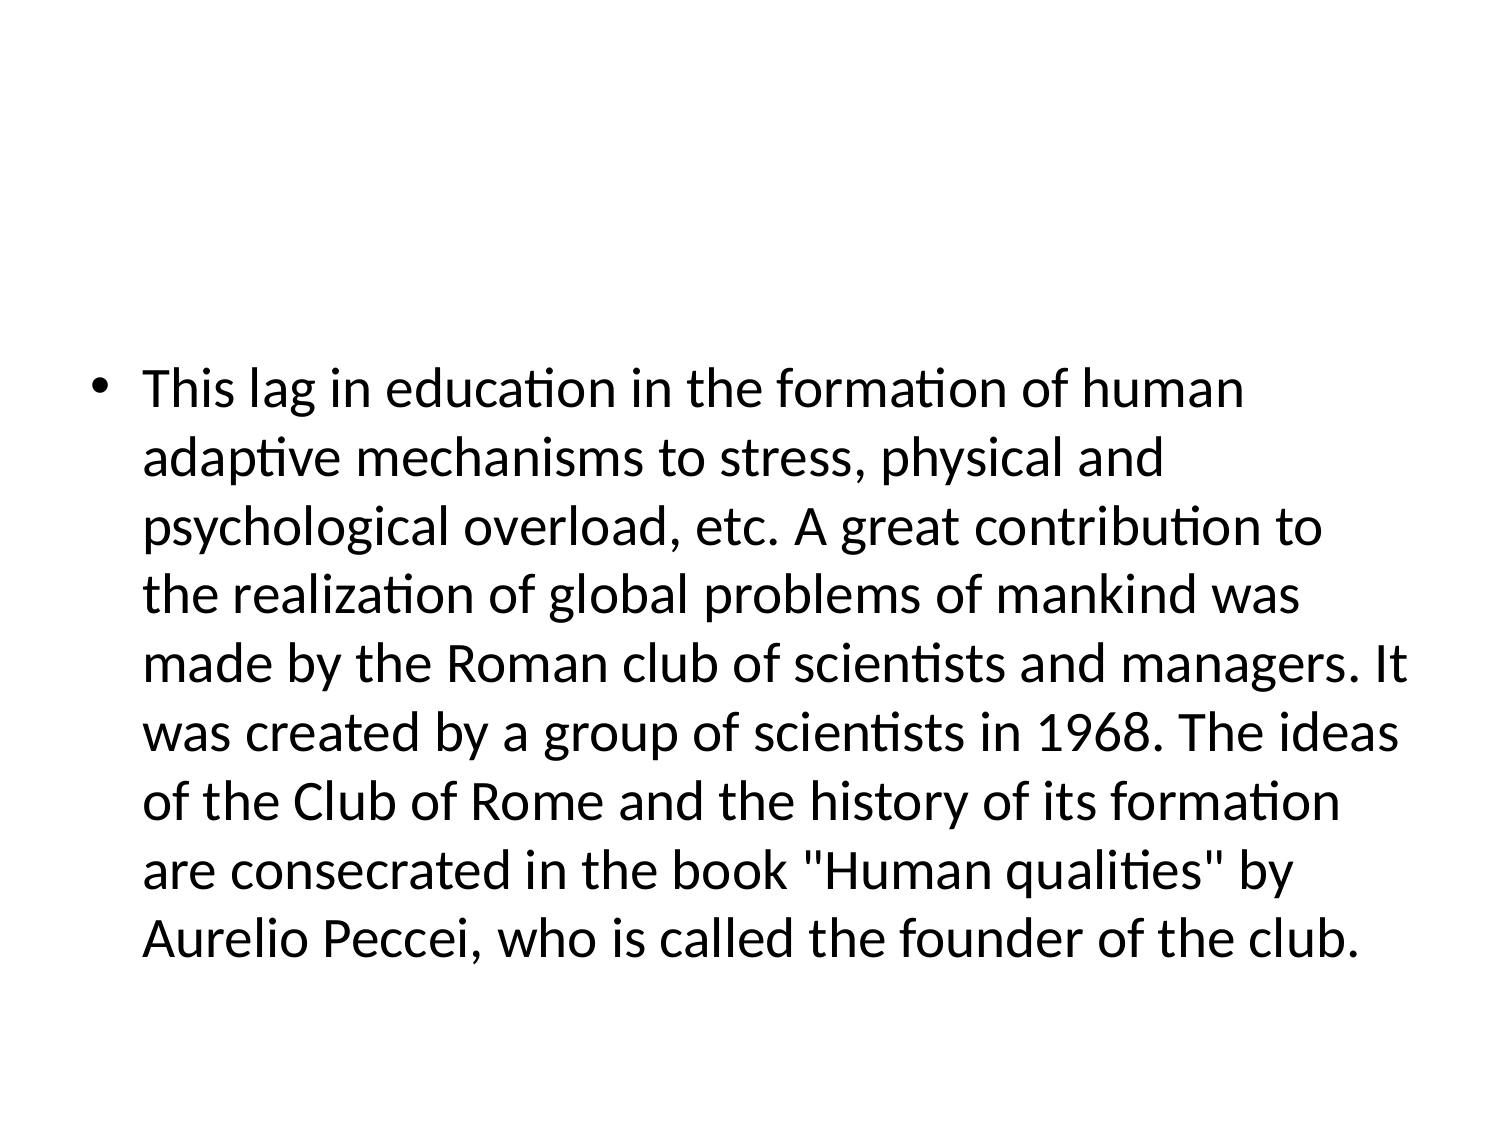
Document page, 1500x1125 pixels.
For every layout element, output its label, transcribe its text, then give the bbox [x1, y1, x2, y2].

list This lag in education in the formation of human adaptive mechanisms to stress, physical and psychological overload, etc. A great contribution to the realization of global problems of mankind was made by the Roman club of scientists and managers. It was created by a group of scientists in 1968. The ideas of the Club of Rome and the history of its formation are consecrated in the book "Human qualities" by Aurelio Peccei, who is called the founder of the club. [75, 262, 1425, 1005]
